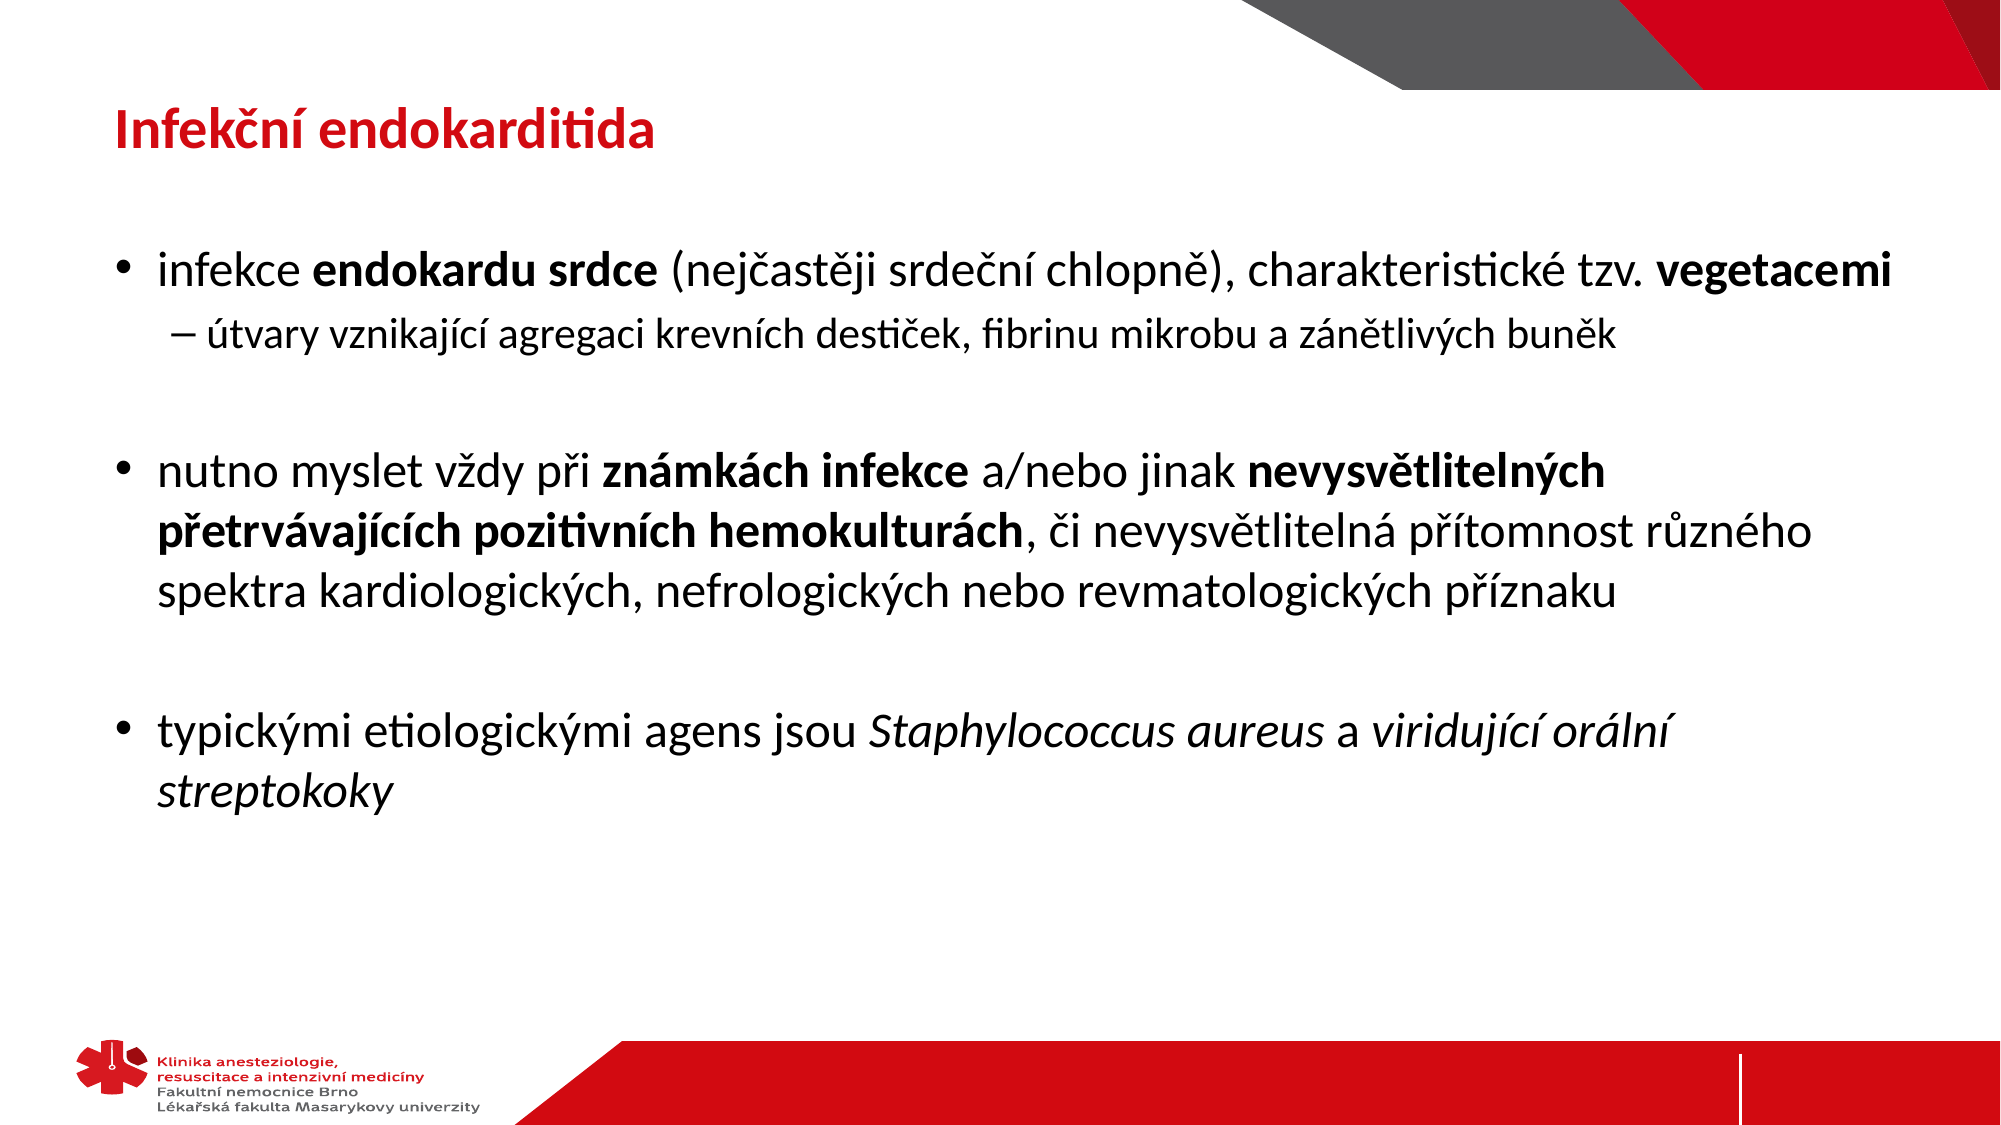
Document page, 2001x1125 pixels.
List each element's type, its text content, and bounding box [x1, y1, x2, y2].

title Infekční endokarditida [99, 84, 1300, 165]
list infekce endokardu srdce (nejčastěji srdeční chlopně), charakteristické tzv. vegetacemi útvary vznikající agregaci krevních destiček, fibrinu mikrobu a zánětlivých buněk nutno myslet vždy při známkách infekce a/nebo jinak nevysvětlitelných přetrvávajících pozitivních hemokulturách, či nevysvětlitelná přítomnost různého spektra kardiologických, nefrologických nebo revmatologických příznaku typickými etiologickými agens jsou Staphylococcus aureus a viridující orální streptokoky [99, 165, 1919, 970]
